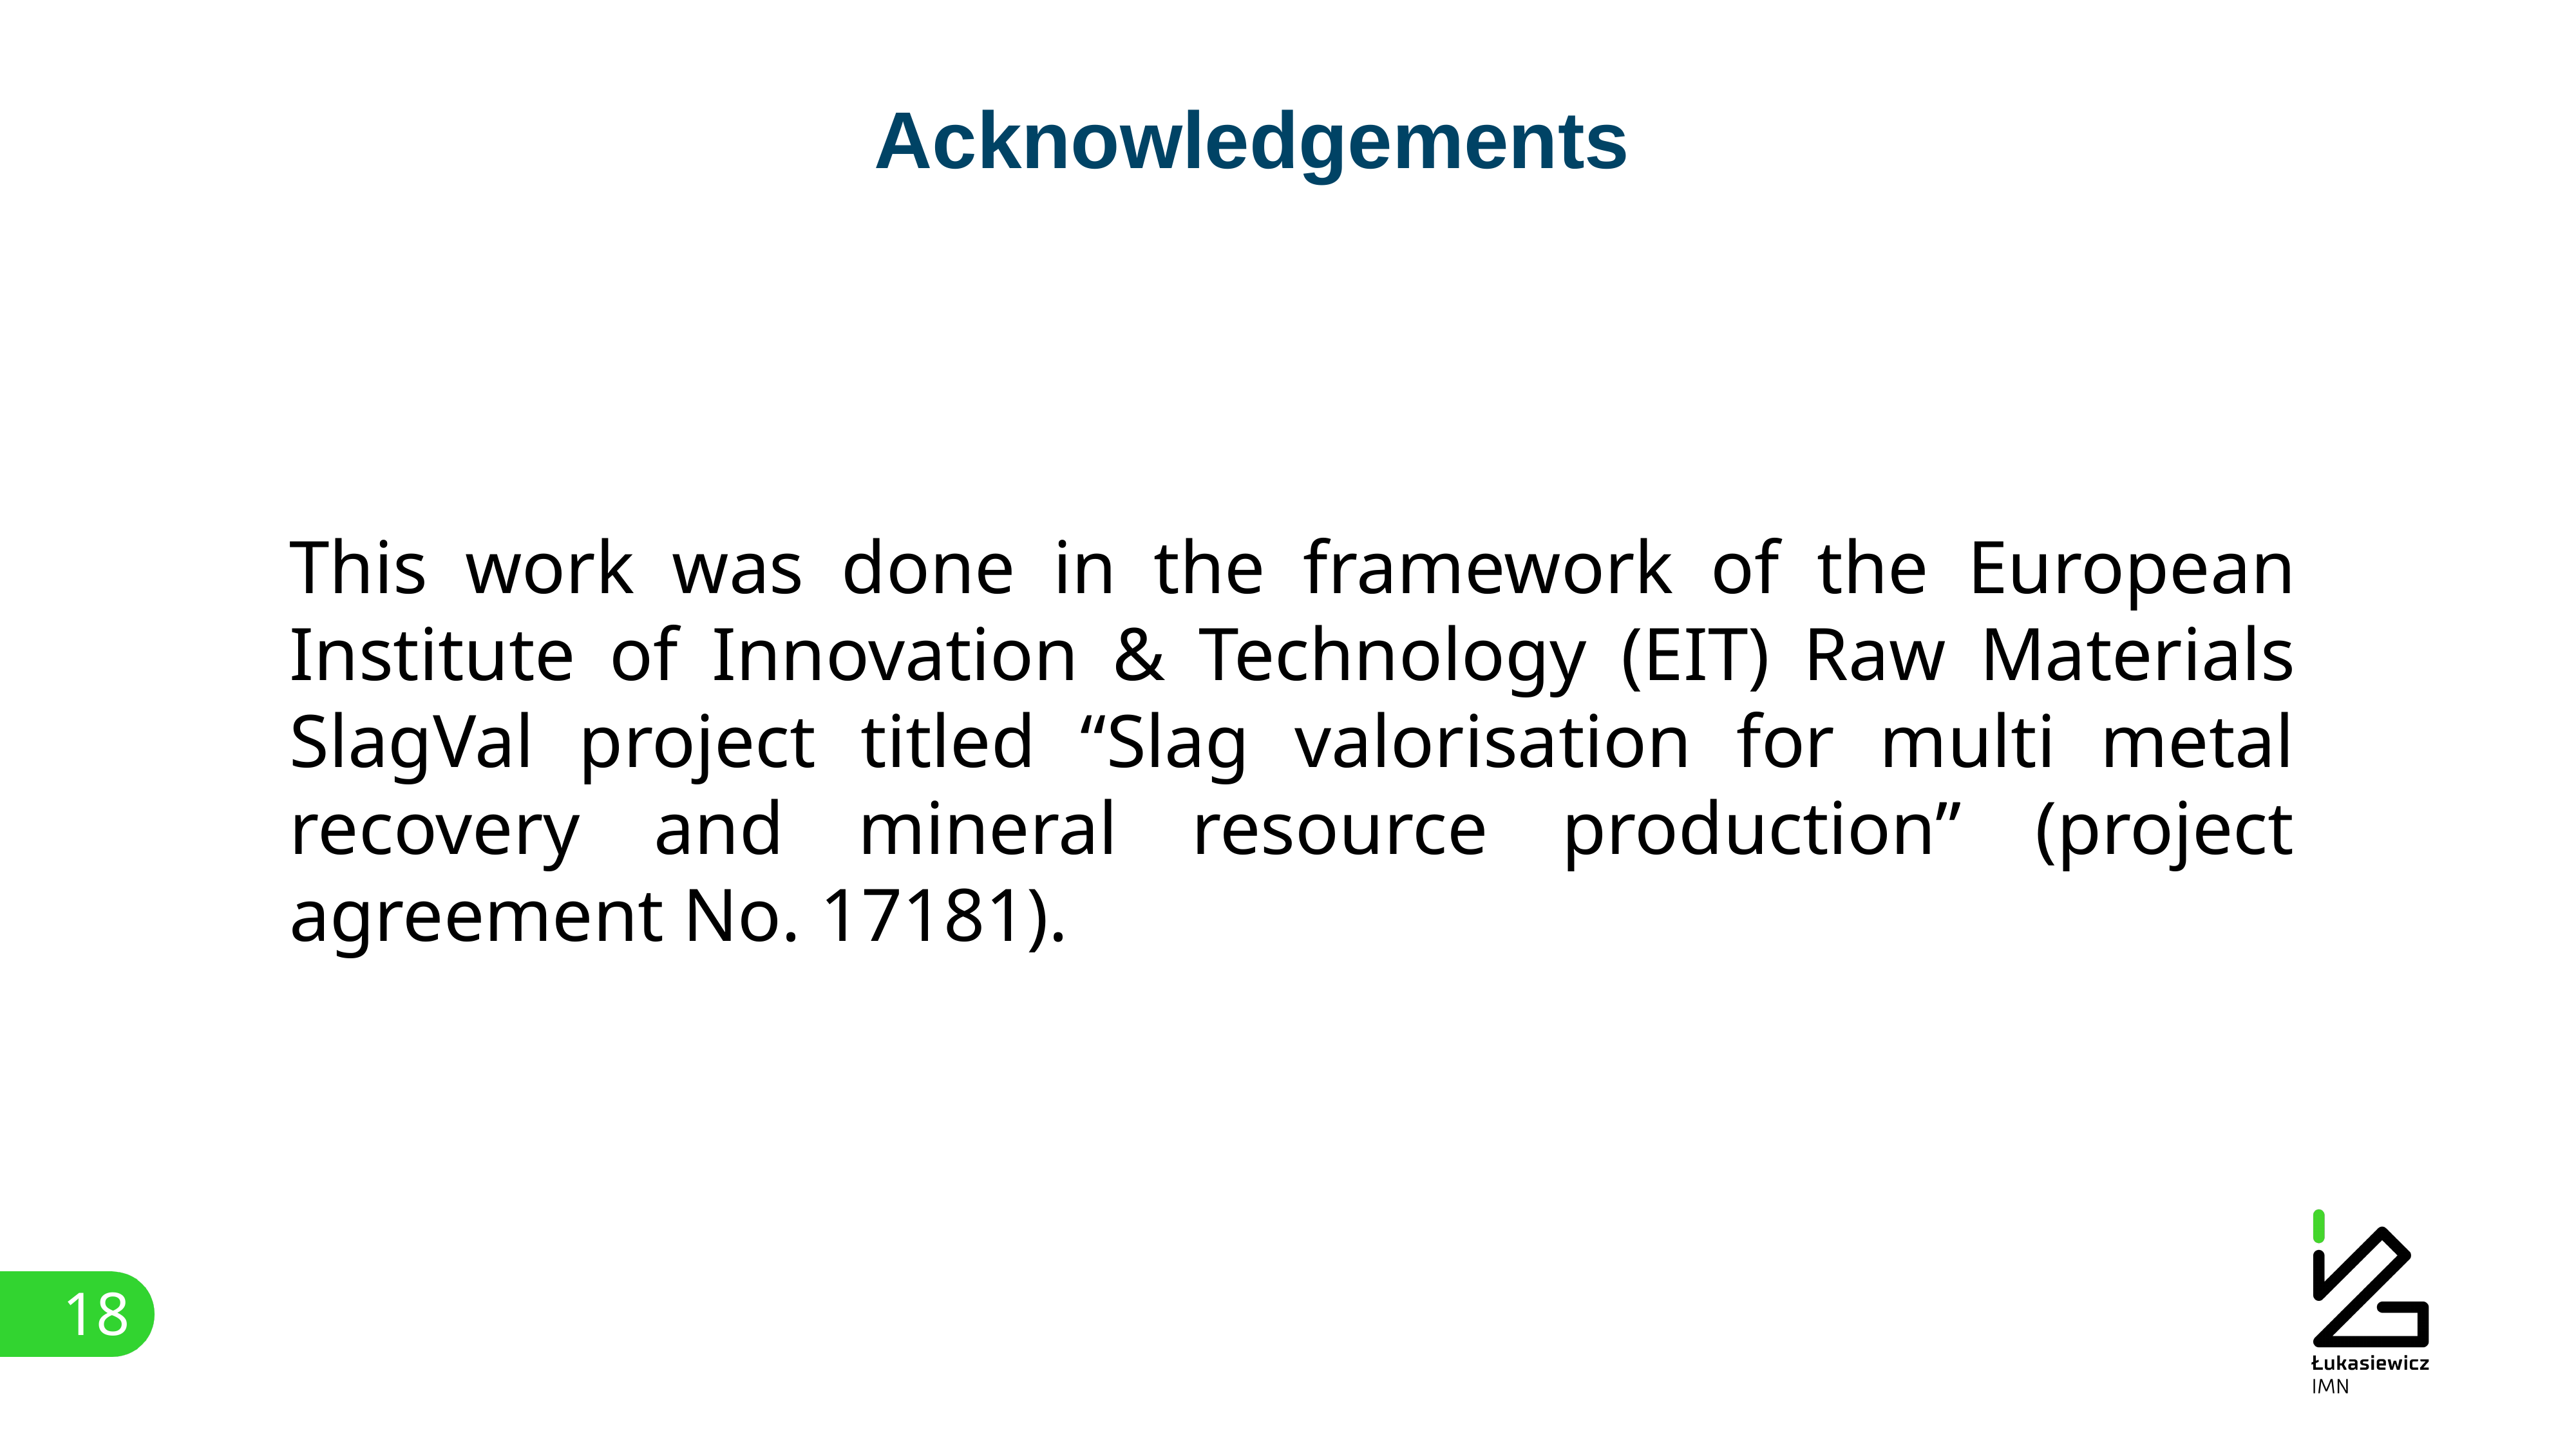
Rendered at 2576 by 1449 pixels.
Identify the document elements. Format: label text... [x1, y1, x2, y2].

picture [2311, 1209, 2429, 1394]
text_box Acknowledgements [63, 108, 2441, 203]
picture [0, 1271, 155, 1357]
text_box This work was done in the framework of the European Institute of Innovation & Technology (EIT) Raw Materials SlagVal project titled “Slag valorisation for multi metal recovery and mineral resource production” (project agreement No. 17181). [279, 516, 2306, 961]
